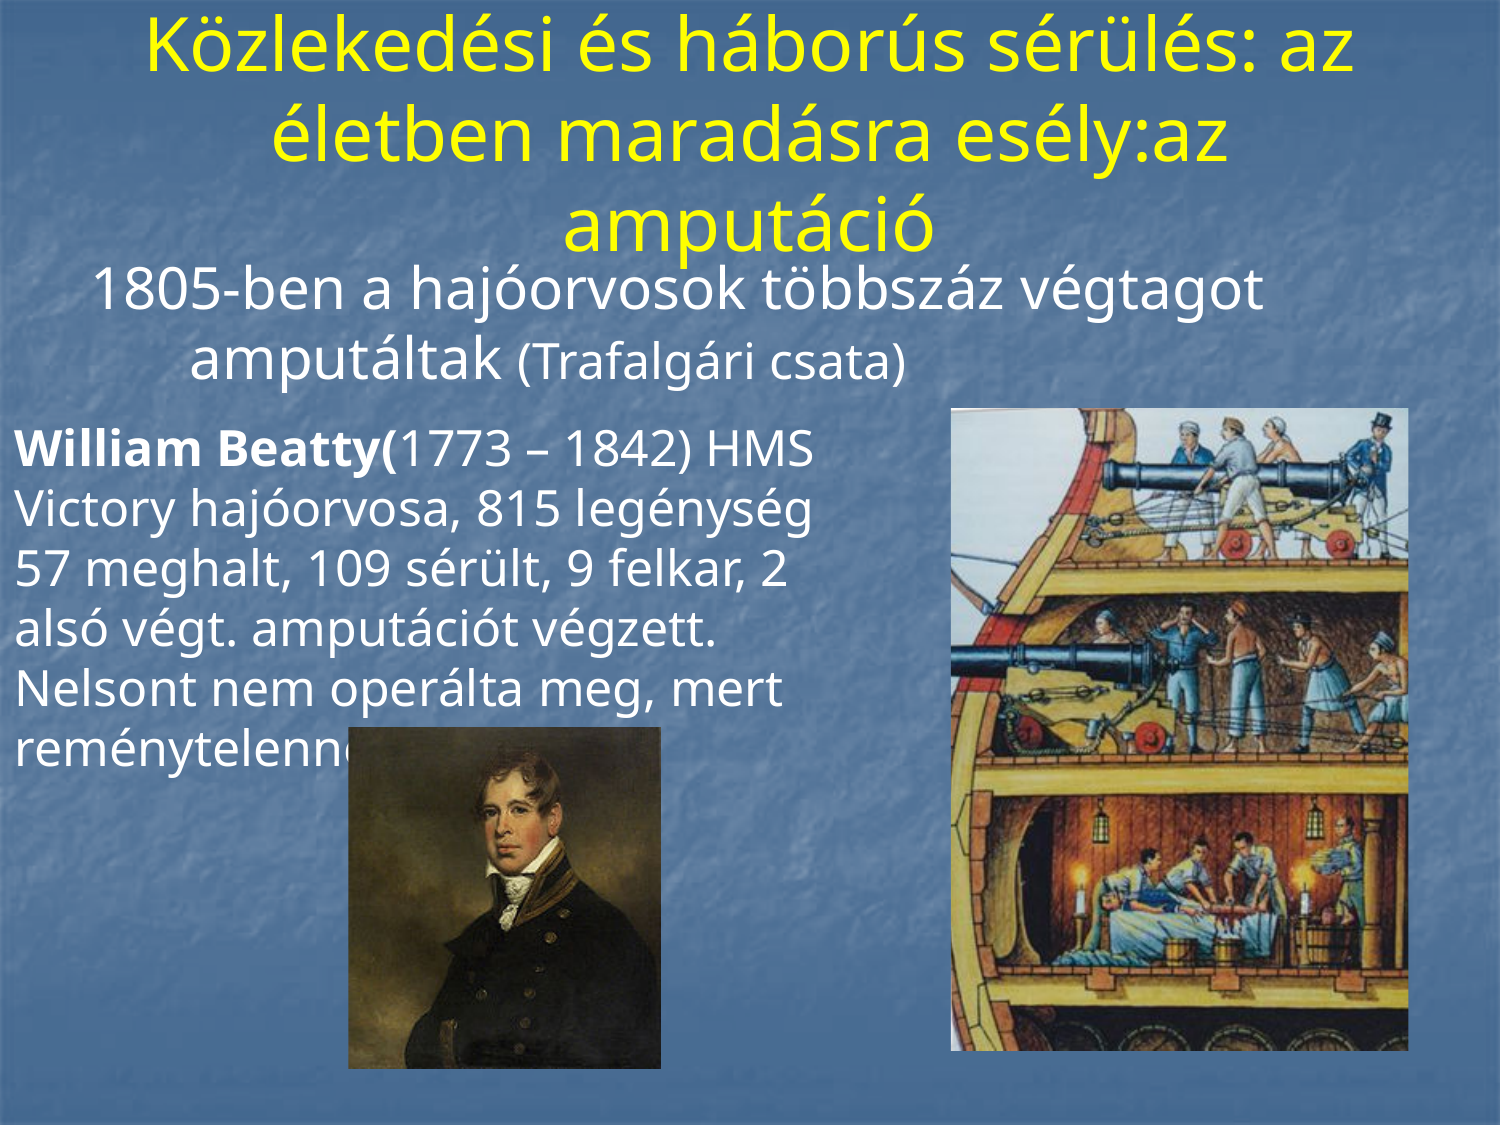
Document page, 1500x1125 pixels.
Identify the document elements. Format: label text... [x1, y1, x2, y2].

list 1805-ben a hajóorvosok többszáz végtagot amputáltak (Trafalgári csata) [75, 243, 1425, 1000]
picture [348, 727, 661, 1069]
picture [950, 408, 1409, 1070]
title Közlekedési és háborús sérülés: az életben maradásra esély:az amputáció [75, 31, 1425, 232]
text_box William Beatty(1773 – 1842) HMS Victory hajóorvosa, 815 legénység 57 meghalt, 109 sérült, 9 felkar, 2 alsó végt. amputációt végzett. Nelsont nem operálta meg, mert reménytelennek ítélte [0, 408, 904, 784]
